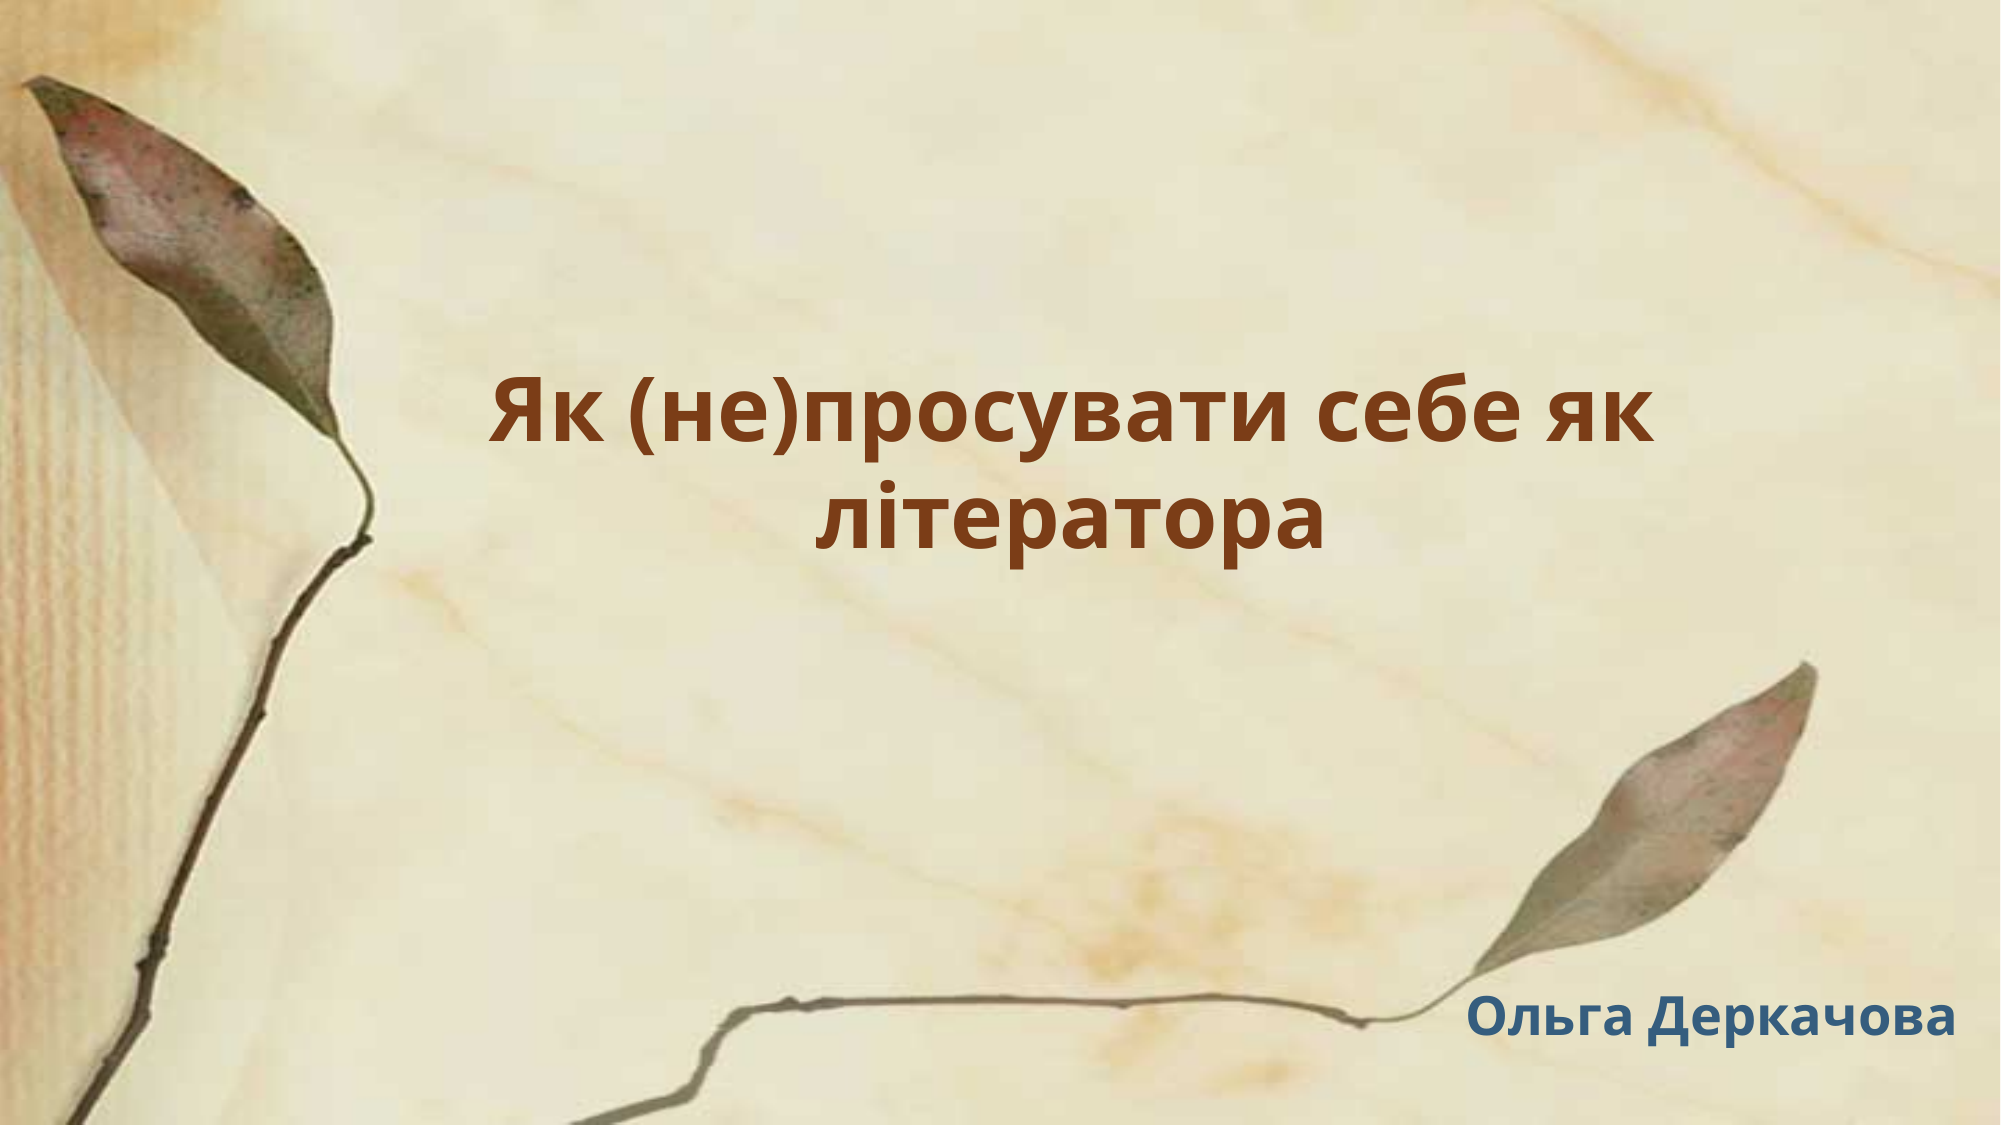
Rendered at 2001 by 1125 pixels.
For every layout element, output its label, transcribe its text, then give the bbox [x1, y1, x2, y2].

title Як (не)просувати себе як літератора [262, 332, 1883, 574]
picture [0, 0, 2000, 1125]
subtitle Ольга Деркачова [885, 981, 2000, 1125]
